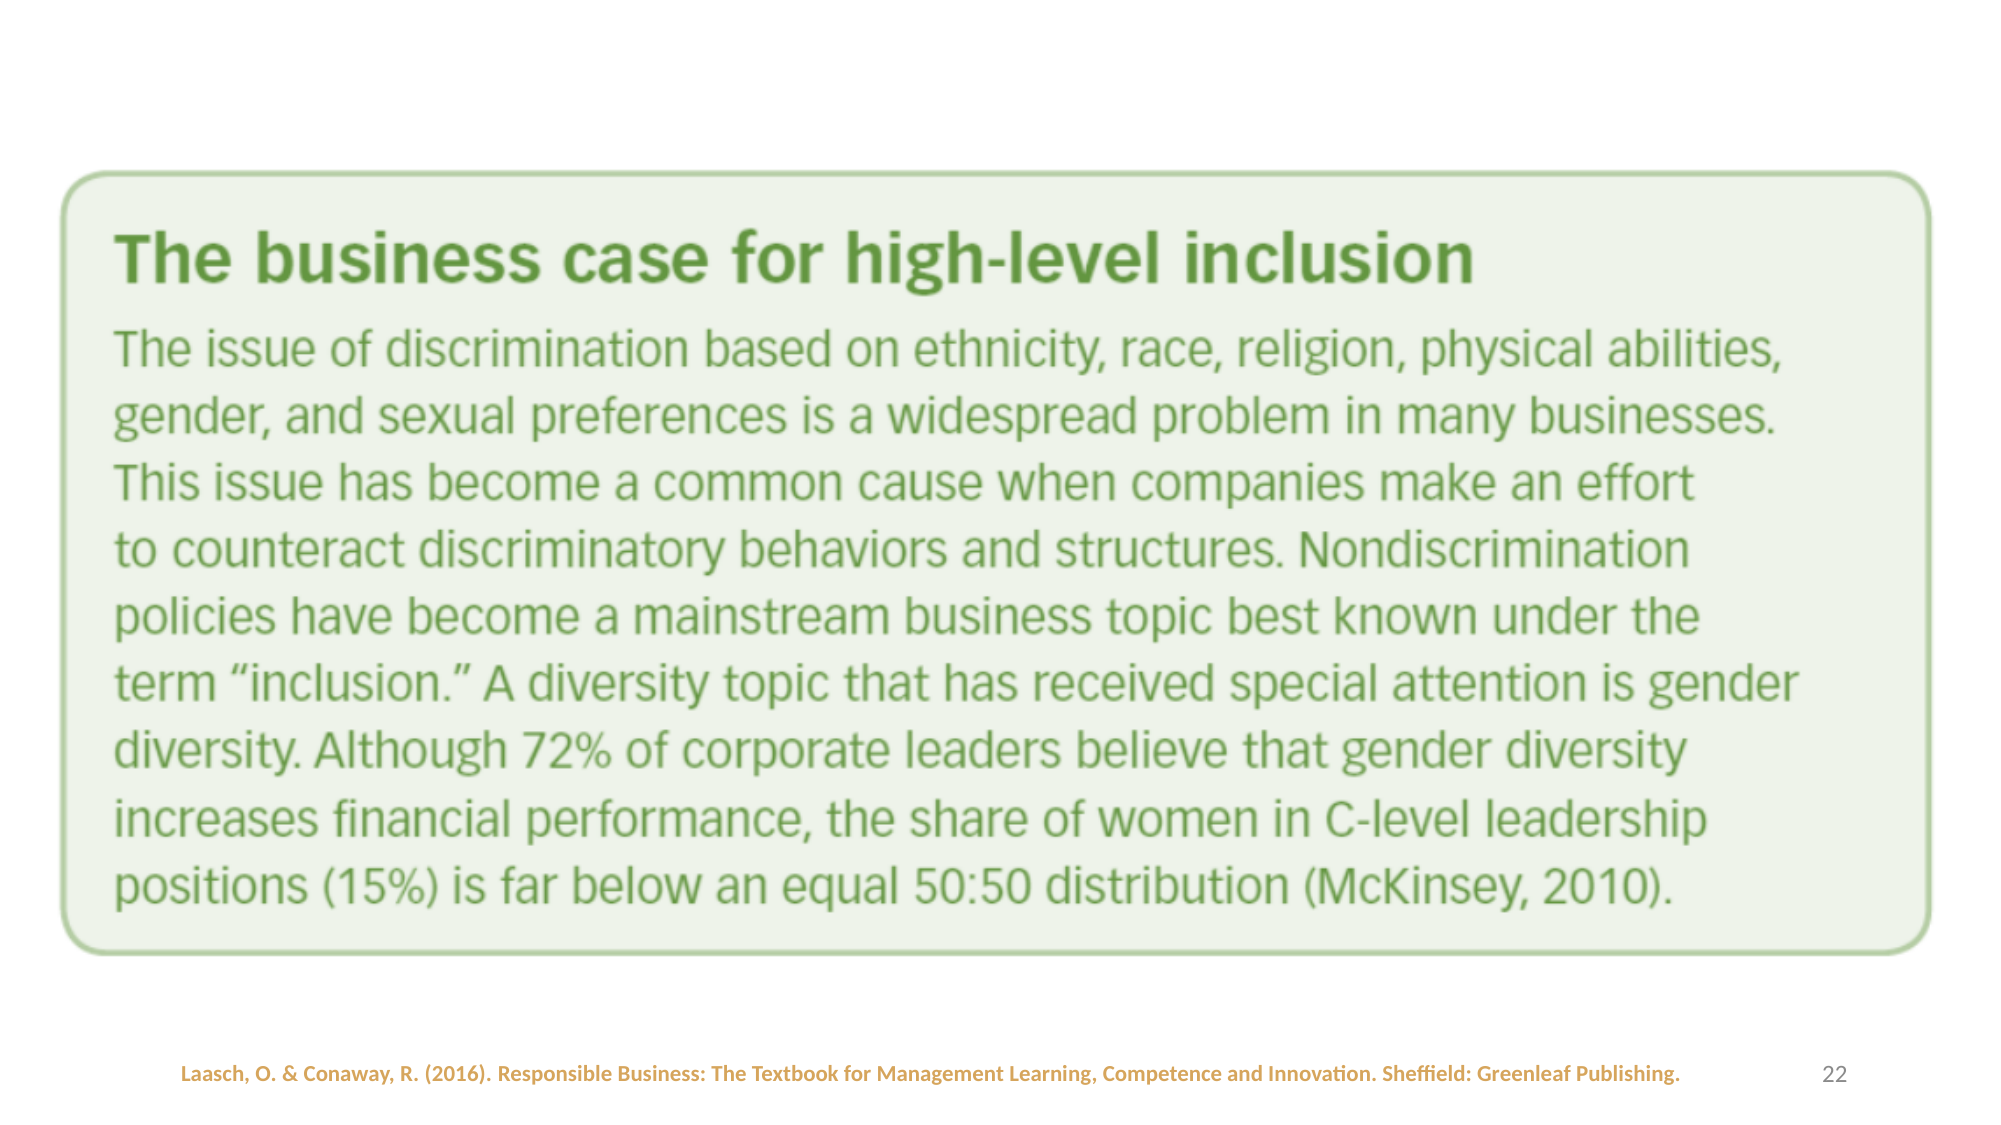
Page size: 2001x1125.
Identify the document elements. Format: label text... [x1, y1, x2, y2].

picture [49, 158, 1951, 967]
slide_number 22 [1771, 1042, 1863, 1103]
footer Laasch, O. & Conaway, R. (2016). Responsible Business: The Textbook for Management Learning, Competence and Innovation. Sheffield: Greenleaf Publishing. [137, 1042, 1732, 1103]
